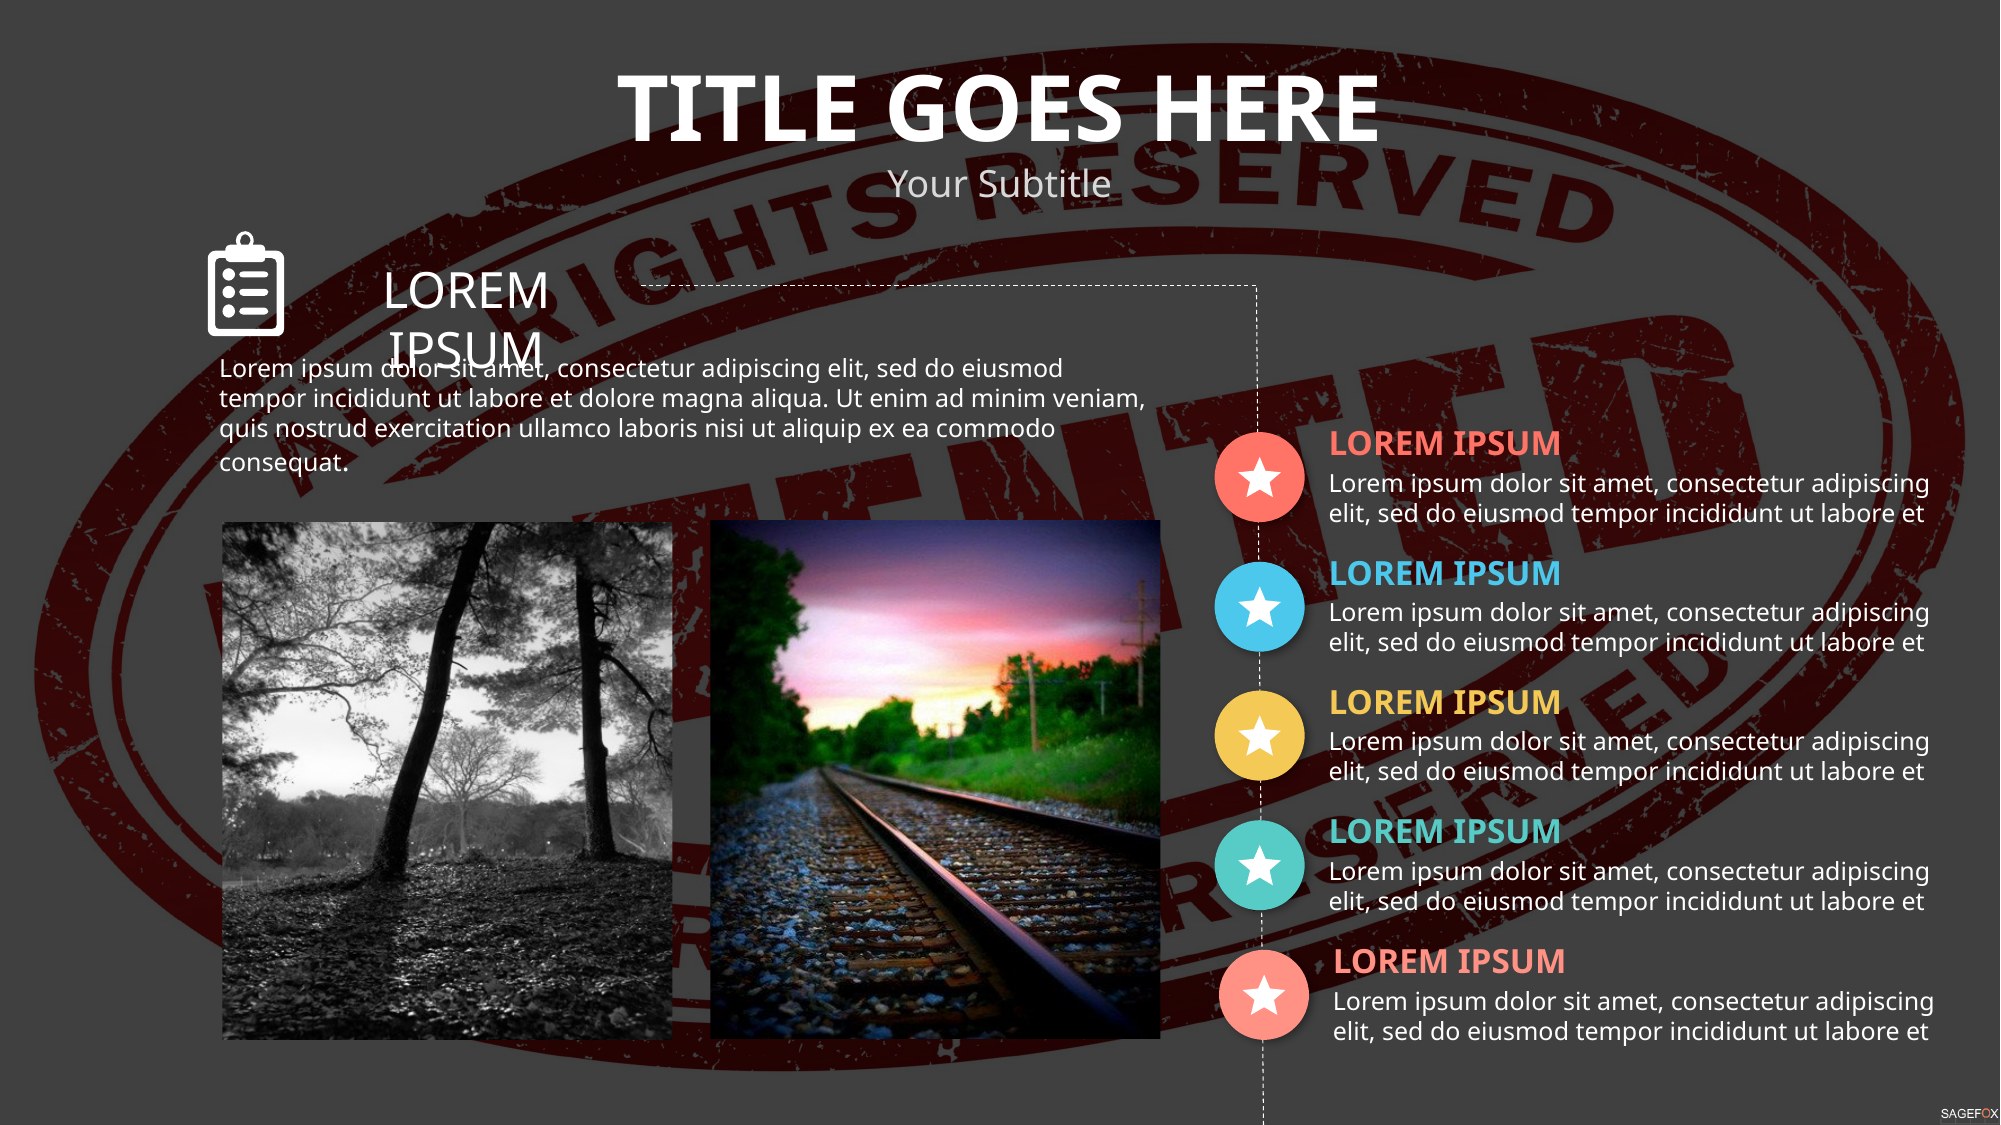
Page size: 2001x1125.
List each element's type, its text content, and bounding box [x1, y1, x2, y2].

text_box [1256, 287, 1264, 432]
text_box [709, 520, 1161, 1039]
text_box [207, 231, 285, 337]
text_box [221, 521, 673, 1041]
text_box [1214, 561, 1305, 652]
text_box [1214, 820, 1305, 911]
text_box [1256, 652, 1264, 690]
text_box Lorem ipsum dolor sit amet, consectetur adipiscing elit, sed do eiusmod tempor incididunt ut labore et dolore magna aliqua. Ut enim ad minim veniam, quis nostrud exercitation ullamco laboris nisi ut aliquip ex ea commodo consequat. [204, 344, 1168, 485]
text_box LOREM IPSUM [292, 250, 642, 344]
text_box LOREM IPSUM Lorem ipsum dolor sit amet, consectetur adipiscing elit, sed do eiusmod tempor incididunt ut labore et [1318, 805, 1953, 921]
text_box TITLE GOES HERE Your Subtitle [548, 42, 1452, 212]
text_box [1256, 523, 1264, 561]
text_box LOREM IPSUM Lorem ipsum dolor sit amet, consectetur adipiscing elit, sed do eiusmod tempor incididunt ut labore et [1318, 417, 1953, 533]
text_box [1256, 781, 1264, 820]
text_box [1256, 911, 1264, 949]
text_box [1214, 432, 1305, 523]
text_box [1218, 949, 1309, 1040]
text_box LOREM IPSUM Lorem ipsum dolor sit amet, consectetur adipiscing elit, sed do eiusmod tempor incididunt ut labore et [1318, 675, 1953, 791]
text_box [1256, 1040, 1264, 1125]
text_box LOREM IPSUM Lorem ipsum dolor sit amet, consectetur adipiscing elit, sed do eiusmod tempor incididunt ut labore et [1318, 546, 1953, 662]
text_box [1214, 690, 1305, 781]
picture [0, 0, 2001, 1125]
text_box LOREM IPSUM Lorem ipsum dolor sit amet, consectetur adipiscing elit, sed do eiusmod tempor incididunt ut labore et [1322, 935, 1958, 1050]
